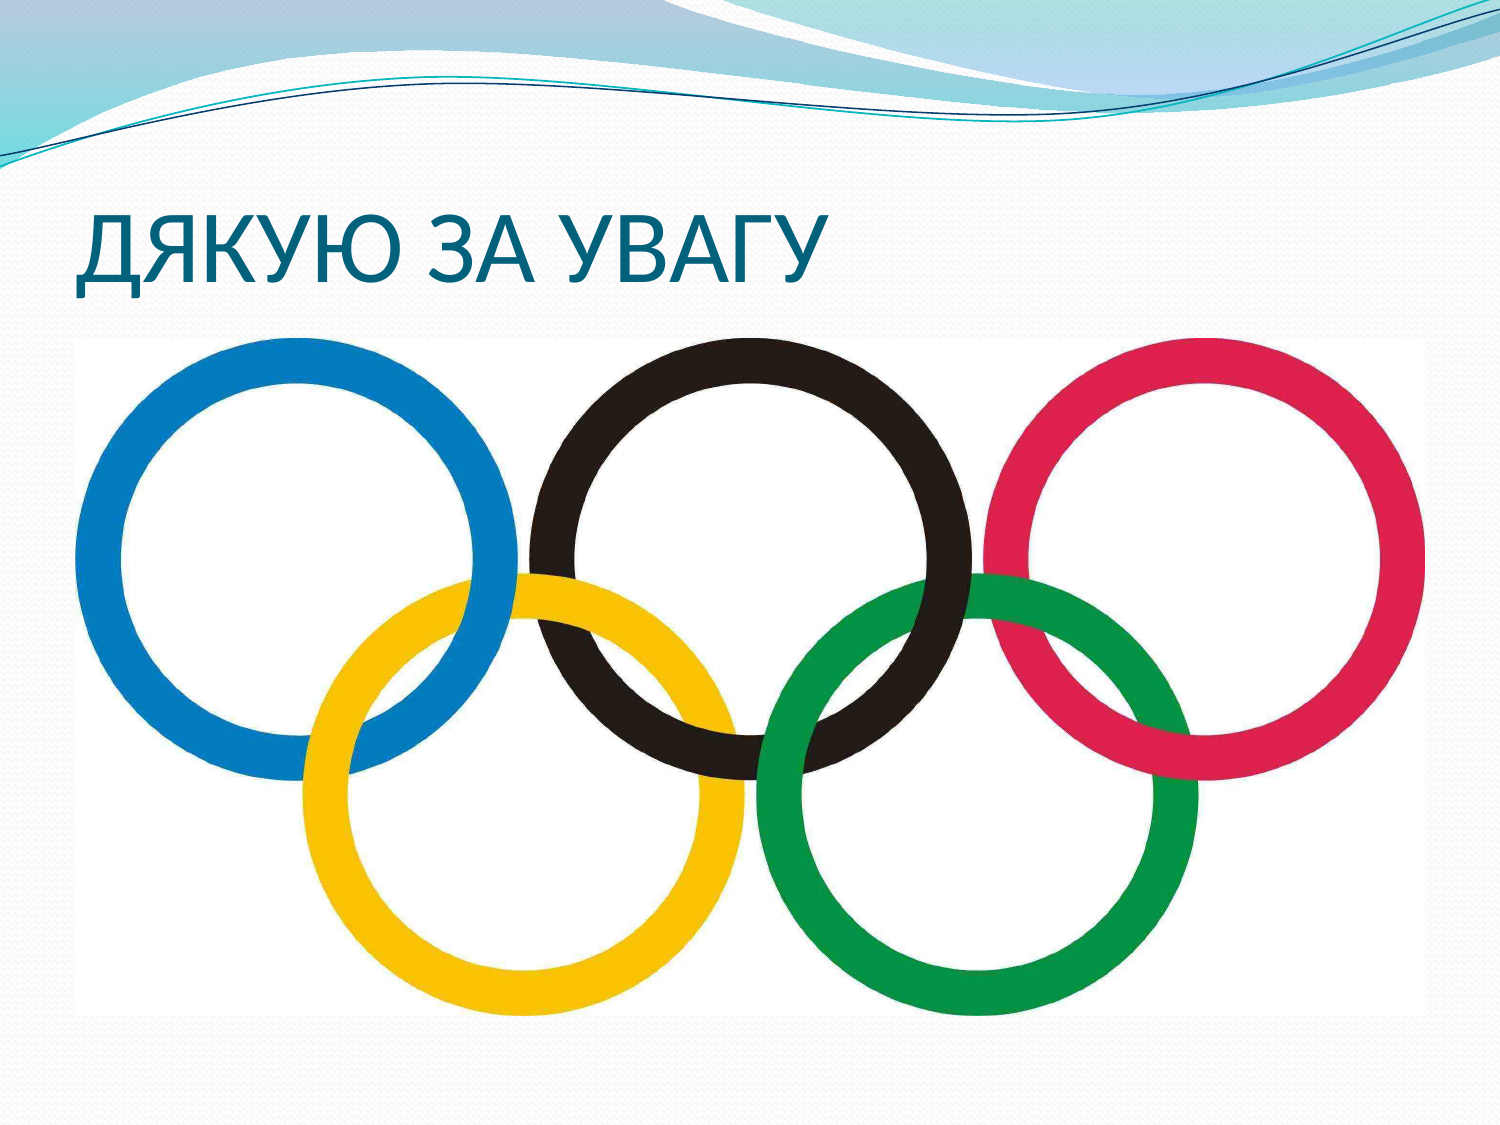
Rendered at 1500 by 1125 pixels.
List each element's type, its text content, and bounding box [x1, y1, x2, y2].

title ДЯКУЮ ЗА УВАГУ [75, 115, 1425, 303]
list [74, 338, 1426, 1017]
